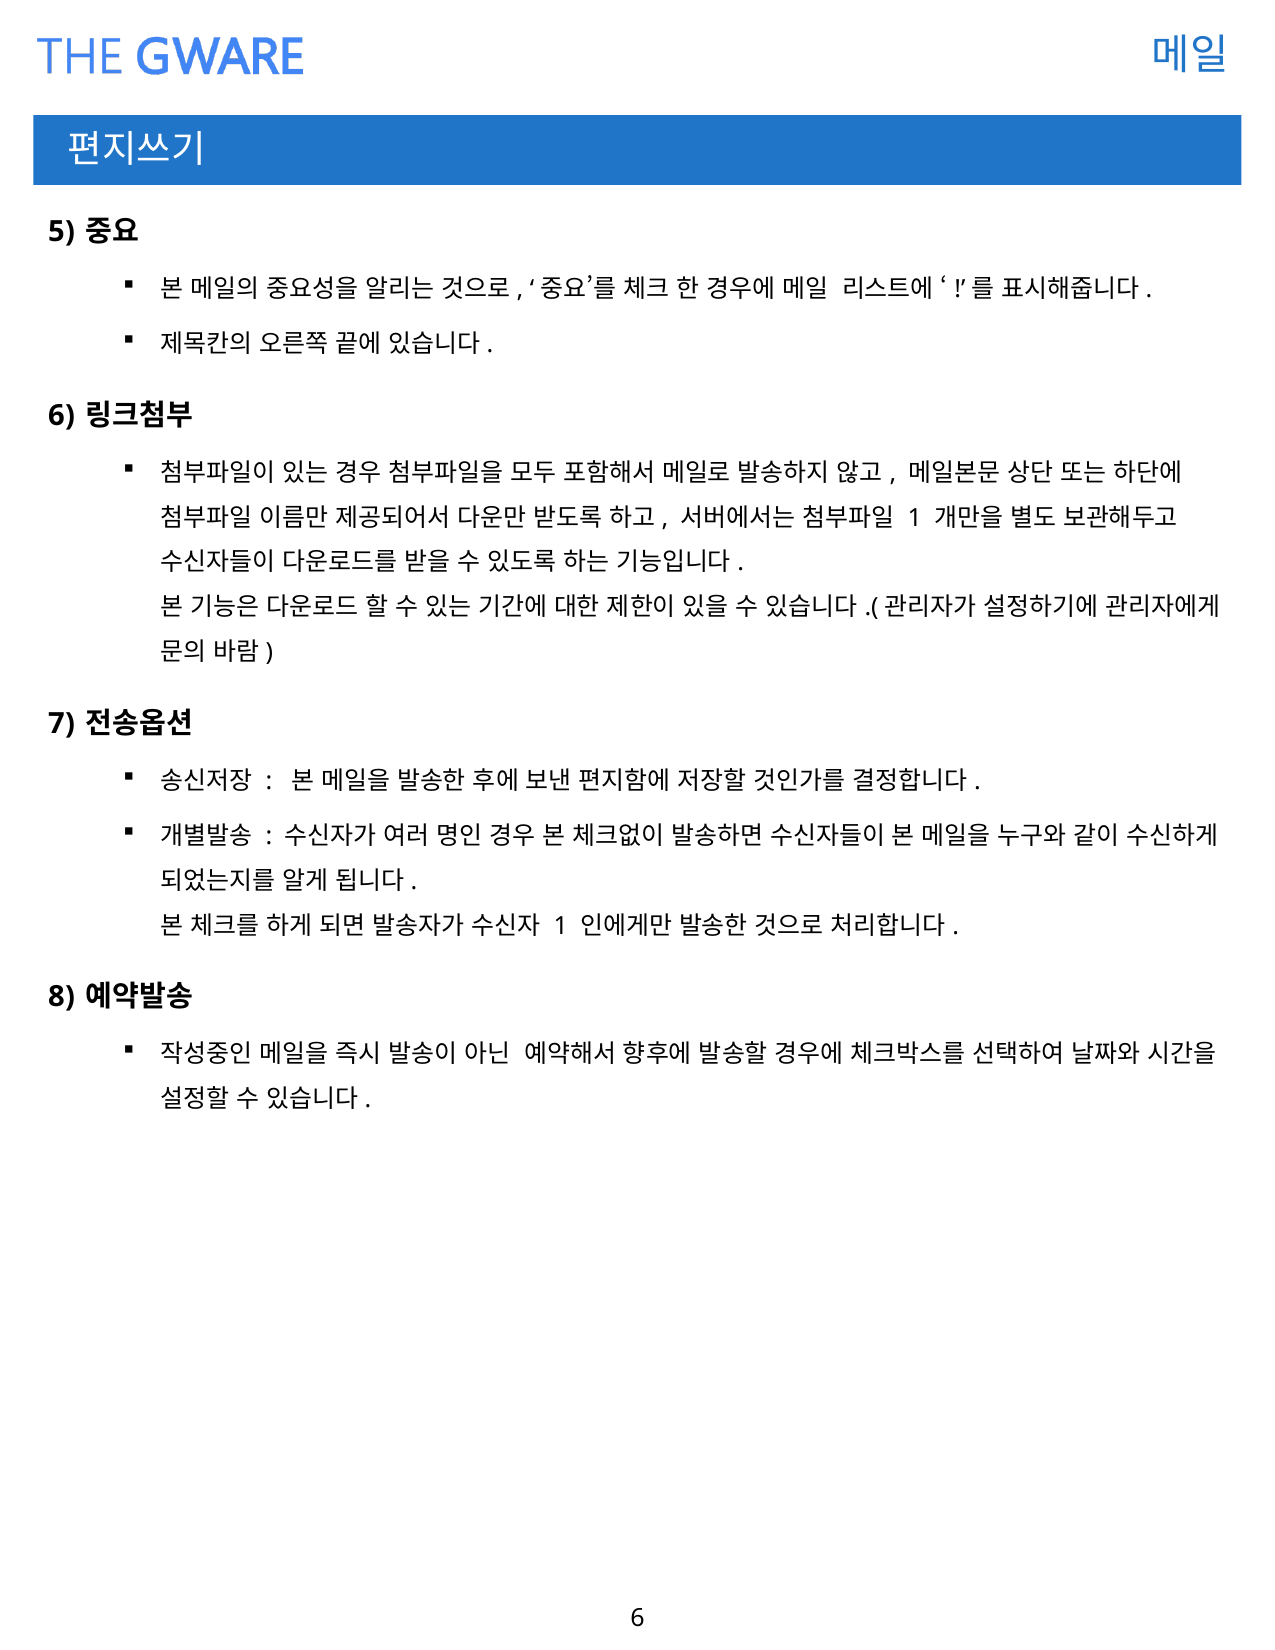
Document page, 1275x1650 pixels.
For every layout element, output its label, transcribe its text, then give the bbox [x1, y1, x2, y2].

picture [37, 36, 303, 75]
text_box 편지쓰기 [33, 115, 1242, 185]
text_box 중요 본 메일의 중요성을 알리는 것으로, ‘중요’를 체크 한 경우에 메일 리스트에 ‘!’를 표시해줍니다. 제목칸의 오른쪽 끝에 있습니다. 링크첨부 첨부파일이 있는 경우 첨부파일을 모두 포함해서 메일로 발송하지 않고, 메일본문 상단 또는 하단에 첨부파일 이름만 제공되어서 다운만 받도록 하고, 서버에서는 첨부파일 1 개만을 별도 보관해두고 수신자들이 다운로드를 받을 수 있도록 하는 기능입니다. 본 기능은 다운로드 할 수 있는 기간에 대한 제한이 있을 수 있습니다.(관리자가 설정하기에 관리자에게 문의 바람) 전송옵션 송신저장 : 본 메일을 발송한 후에 보낸 편지함에 저장할 것인가를 결정합니다. 개별발송 : 수신자가 여러 명인 경우 본 체크없이 발송하면 수신자들이 본 메일을 누구와 같이 수신하게 되었는지를 알게 됩니다. 본 체크를 하게 되면 발송자가 수신자 1 인에게만 발송한 것으로 처리합니다. 예약발송 작성중인 메일을 즉시 발송이 아닌 예약해서 향후에 발송할 경우에 체크박스를 선택하여 날짜와 시간을 설정할 수 있습니다. [33, 187, 1242, 1571]
